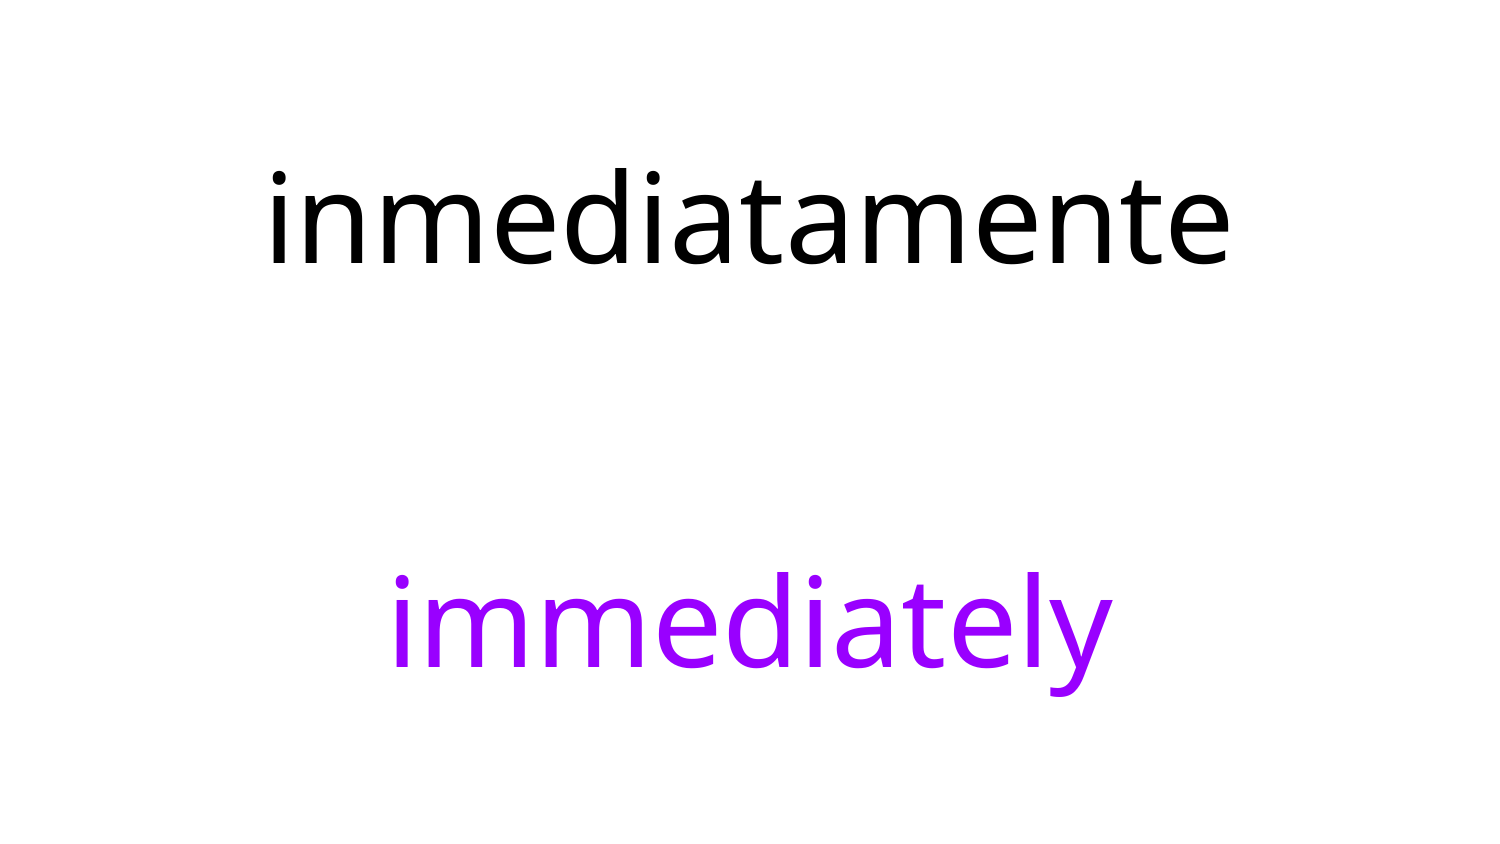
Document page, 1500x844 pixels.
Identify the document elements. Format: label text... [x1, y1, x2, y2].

list immediately [51, 505, 1449, 734]
title inmediatamente [51, 101, 1449, 313]
